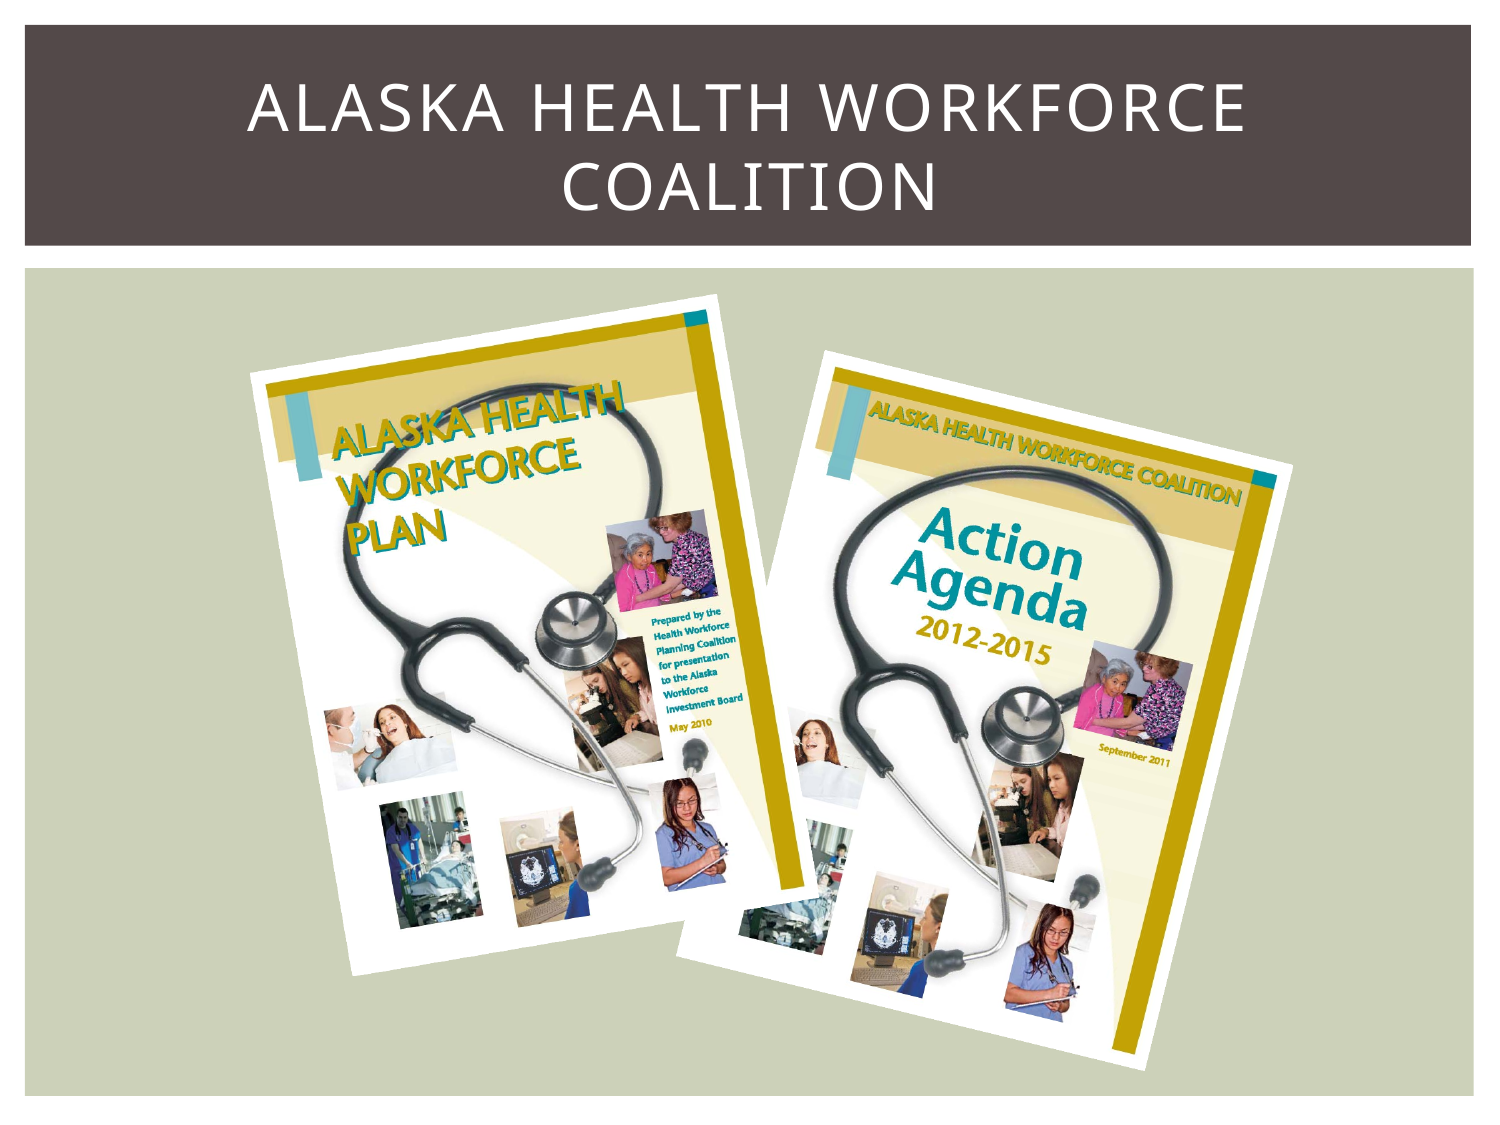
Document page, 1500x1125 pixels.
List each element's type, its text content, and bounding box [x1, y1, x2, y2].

picture [250, 294, 1293, 1070]
title Alaska health workforce coalition [62, 58, 1438, 232]
